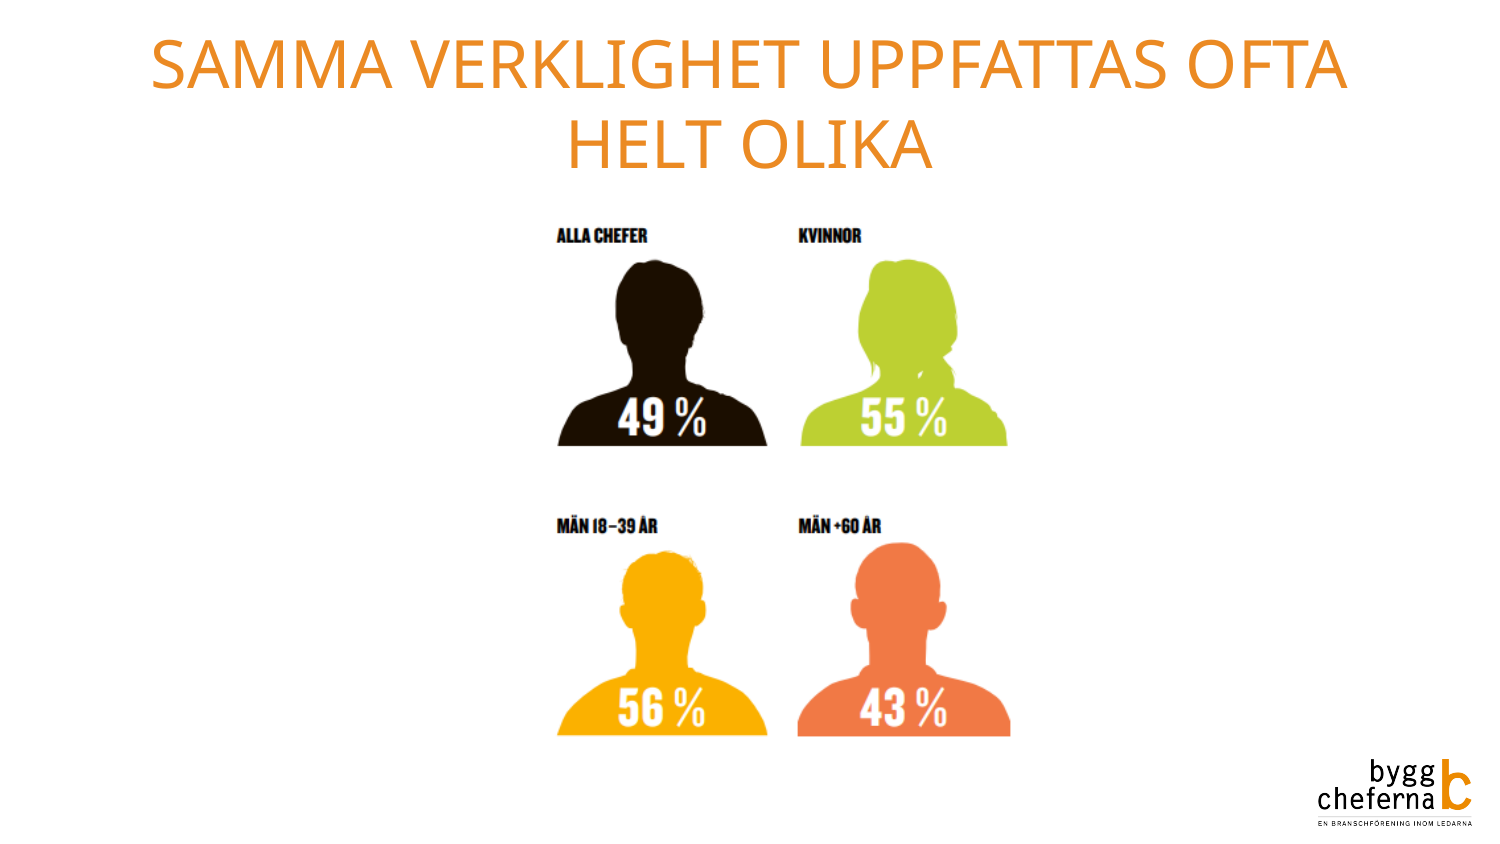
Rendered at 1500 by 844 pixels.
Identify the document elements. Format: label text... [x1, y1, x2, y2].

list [497, 197, 1029, 760]
picture [1318, 759, 1472, 826]
title Samma verklighet uppfattas ofta helt olika [94, 57, 1406, 190]
